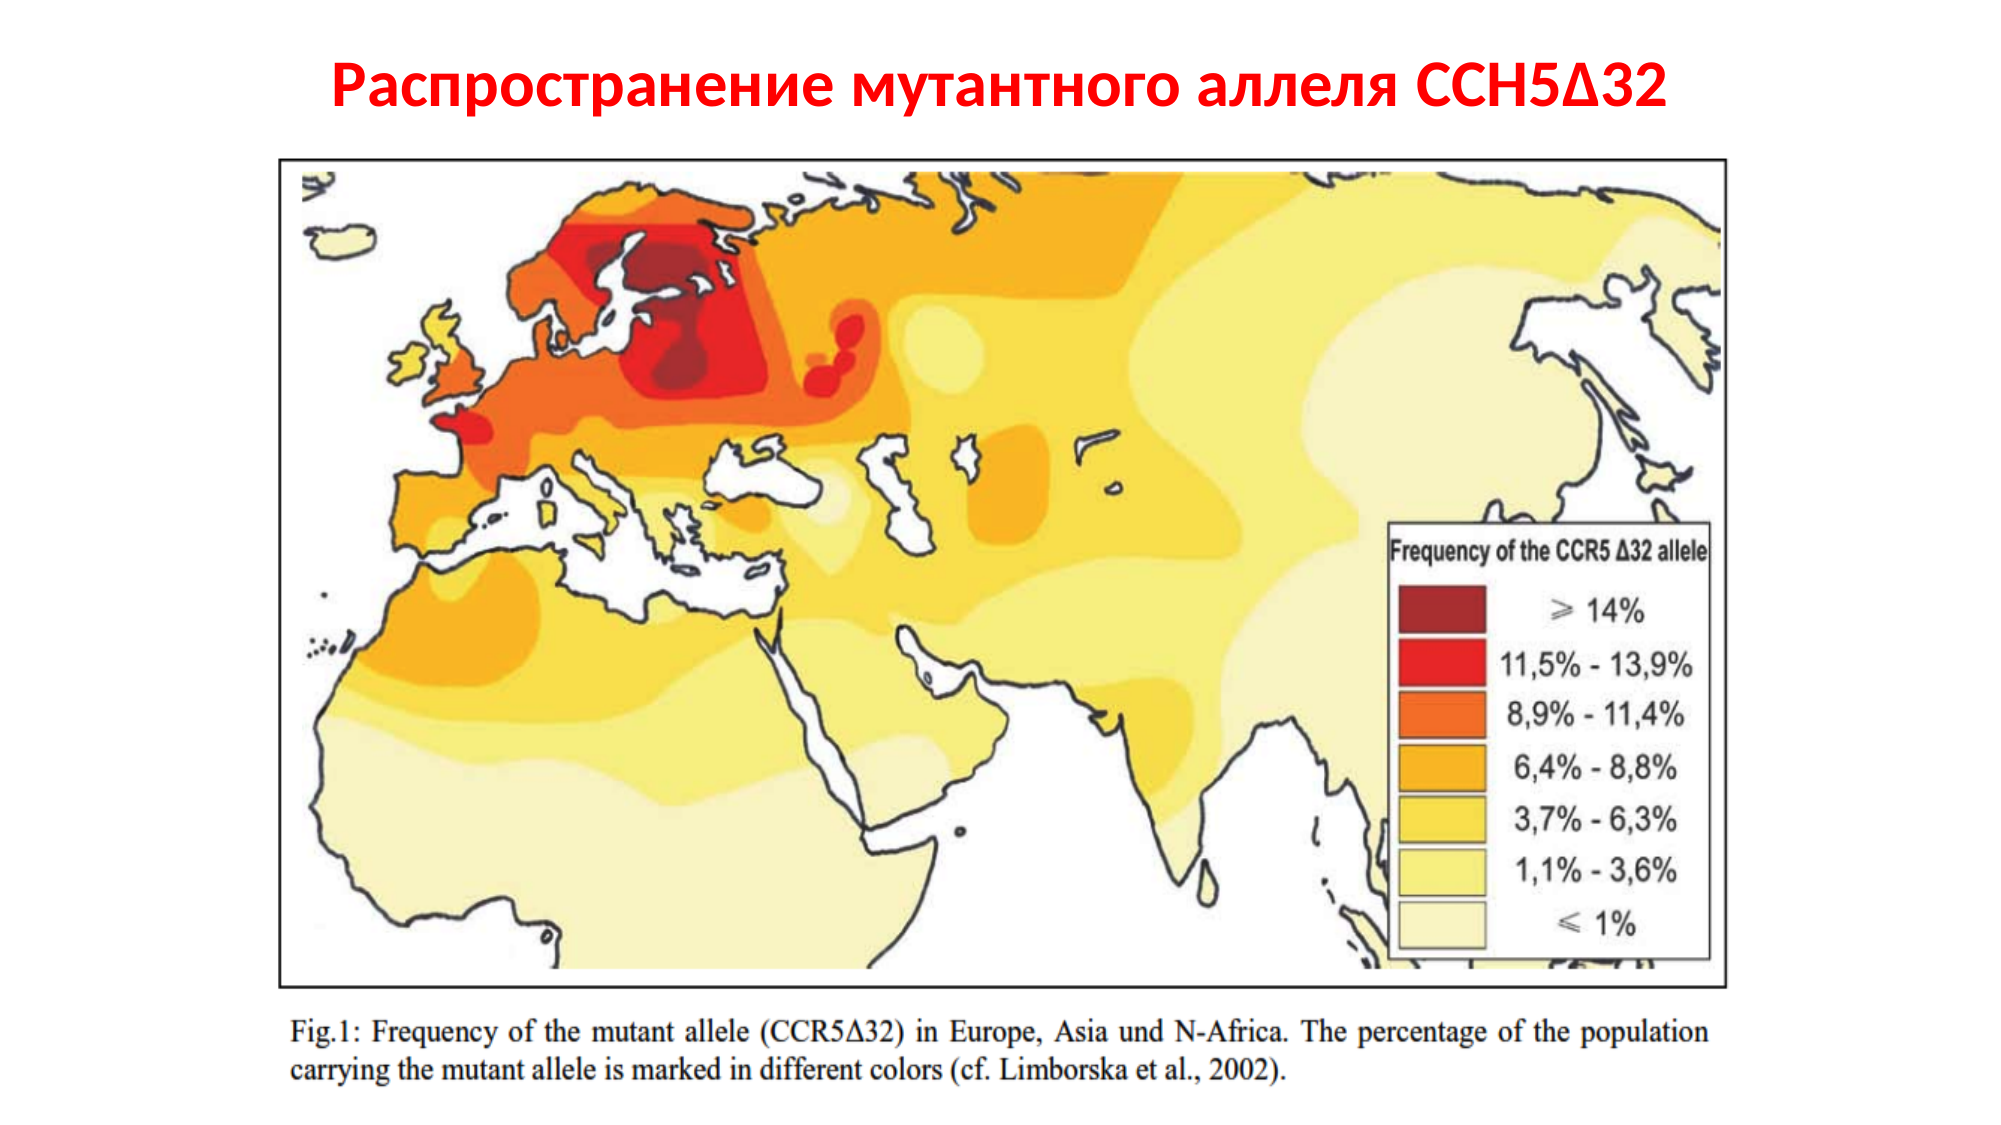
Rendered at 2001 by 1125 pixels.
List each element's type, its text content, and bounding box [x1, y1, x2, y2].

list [271, 149, 1730, 1098]
title Распространение мутантного аллеля CCH5∆32 [137, 19, 1863, 150]
